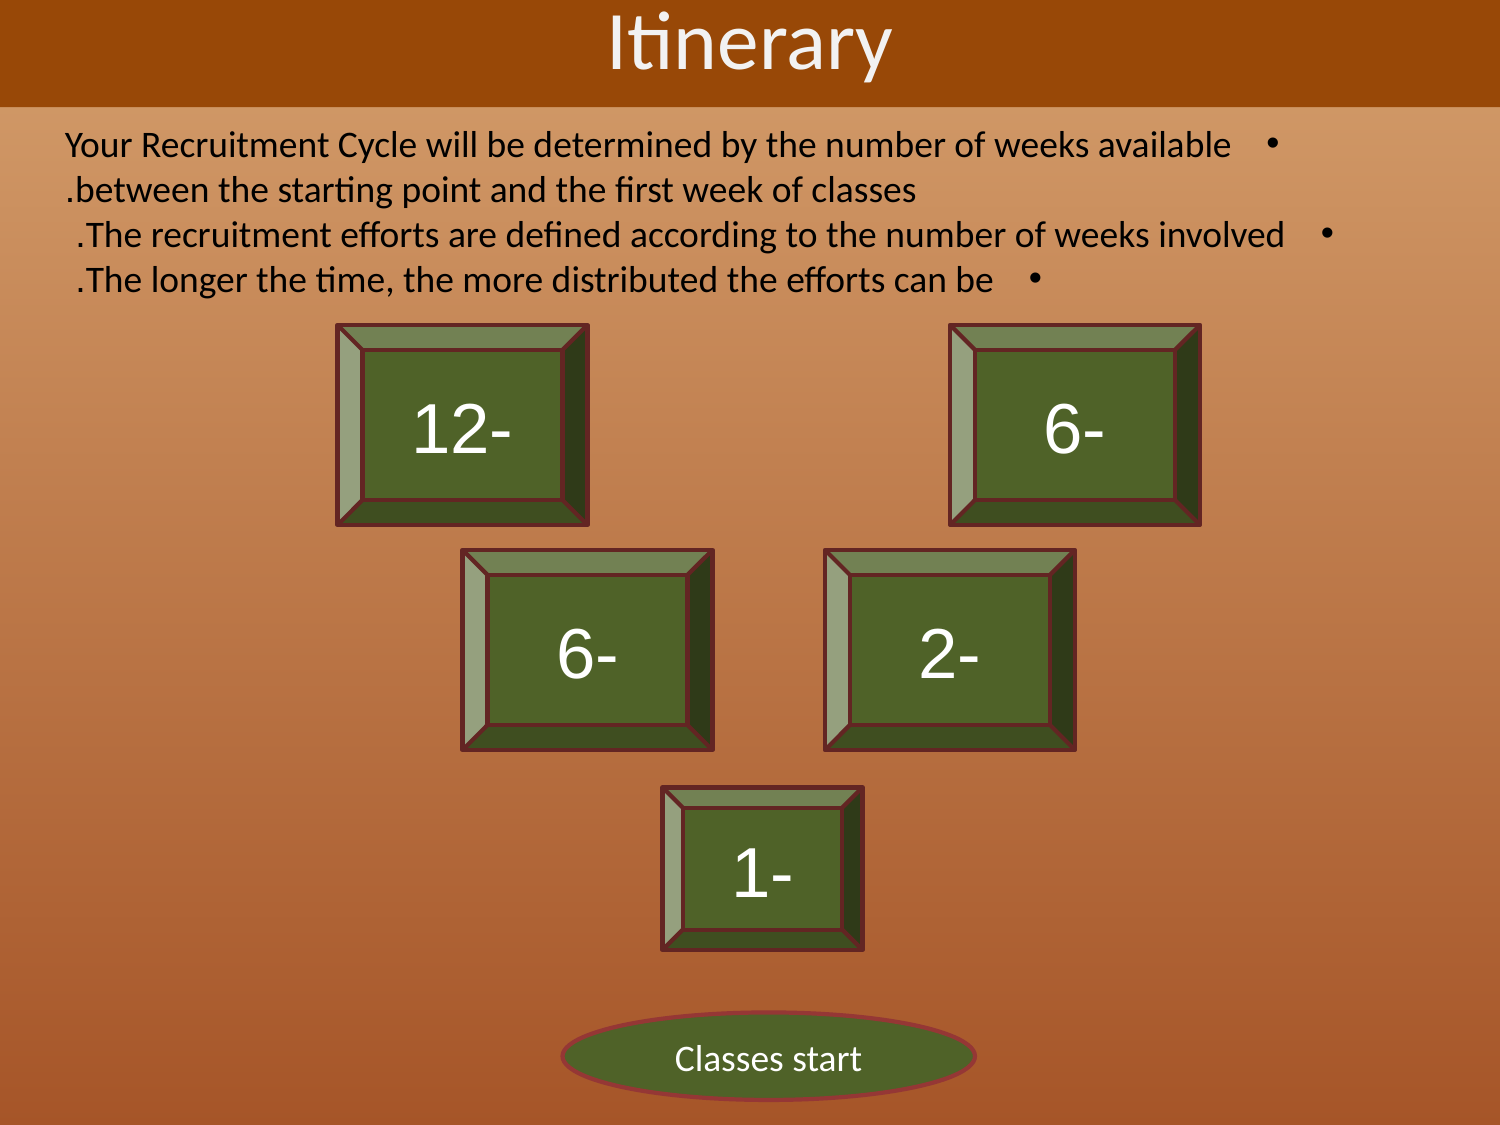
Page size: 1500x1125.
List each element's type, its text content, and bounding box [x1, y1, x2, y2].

text_box Itinerary [0, 0, 1500, 108]
text_box -2 [823, 548, 1077, 752]
text_box -6 [460, 548, 715, 752]
text_box Your Recruitment Cycle will be determined by the number of weeks available between the starting point and the first week of classes. The recruitment efforts are defined according to the number of weeks involved. The longer the time, the more distributed the efforts can be. [50, 112, 1438, 308]
text_box -1 [660, 785, 865, 952]
text_box -6 [948, 323, 1202, 527]
text_box Classes start [560, 1010, 978, 1103]
text_box -12 [335, 323, 590, 527]
